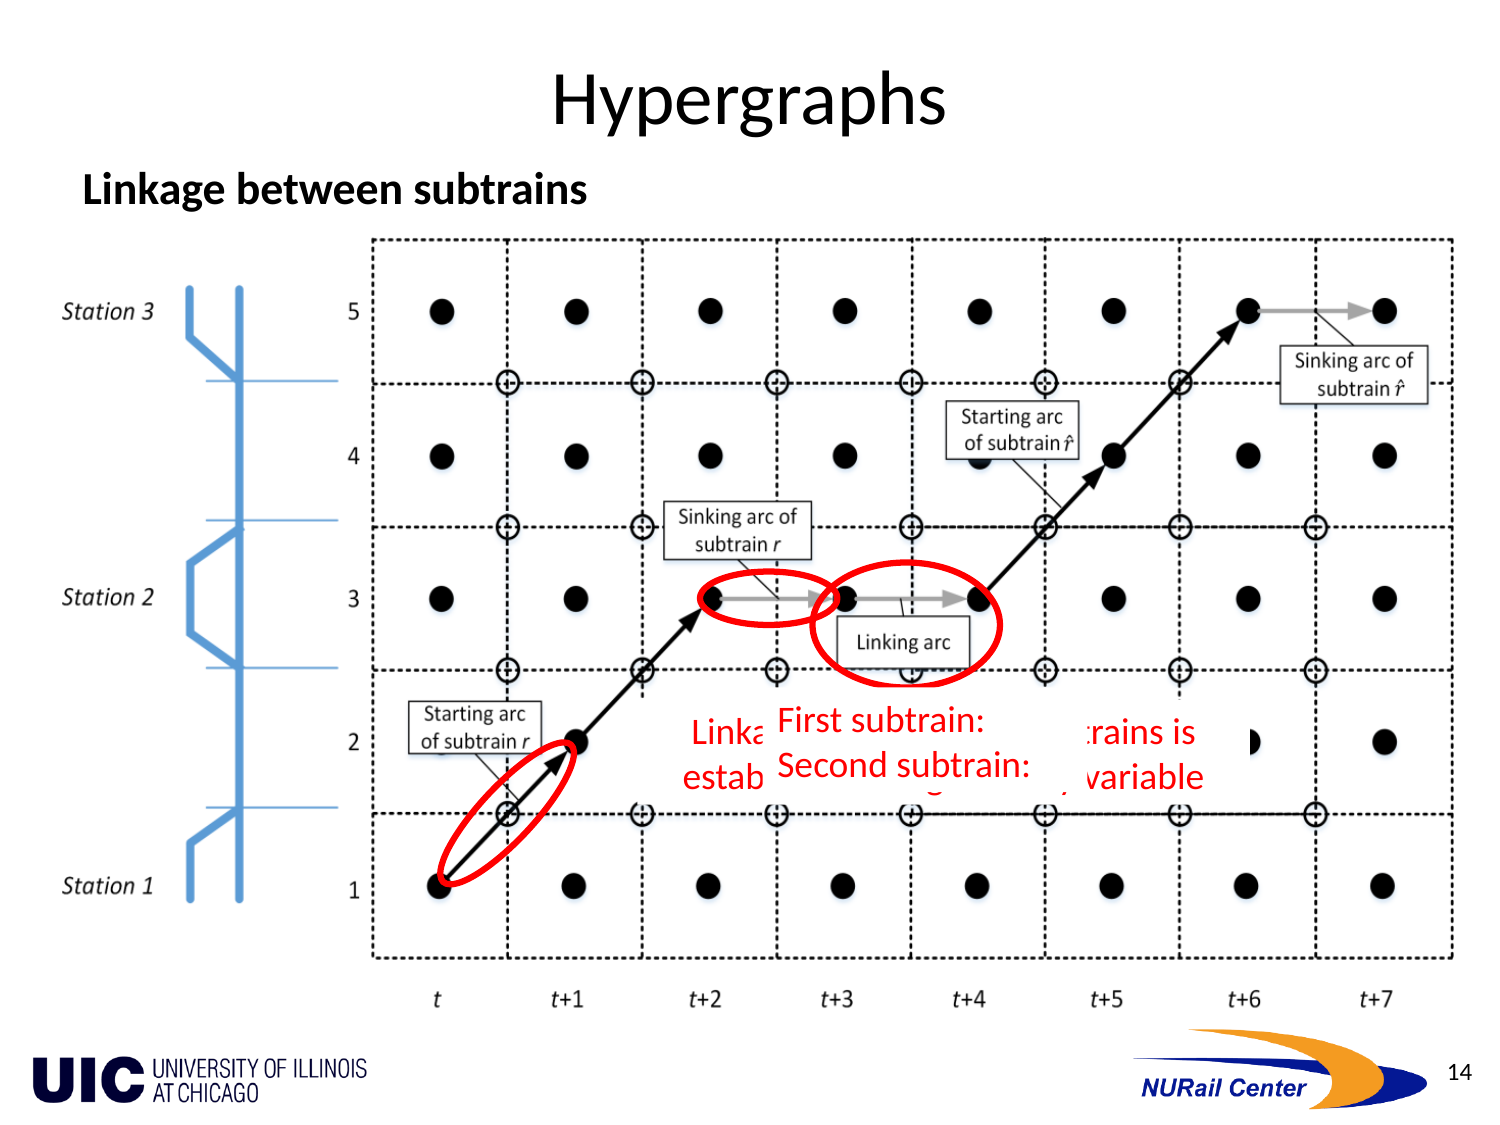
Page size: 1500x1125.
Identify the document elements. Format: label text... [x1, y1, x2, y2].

picture [11, 1034, 388, 1125]
slide_number 14 [1312, 1040, 1488, 1100]
text_box Linkage between subtrains [67, 151, 1088, 222]
picture [62, 234, 1454, 1013]
picture [1128, 1023, 1433, 1119]
title Hypergraphs [0, 0, 1500, 188]
